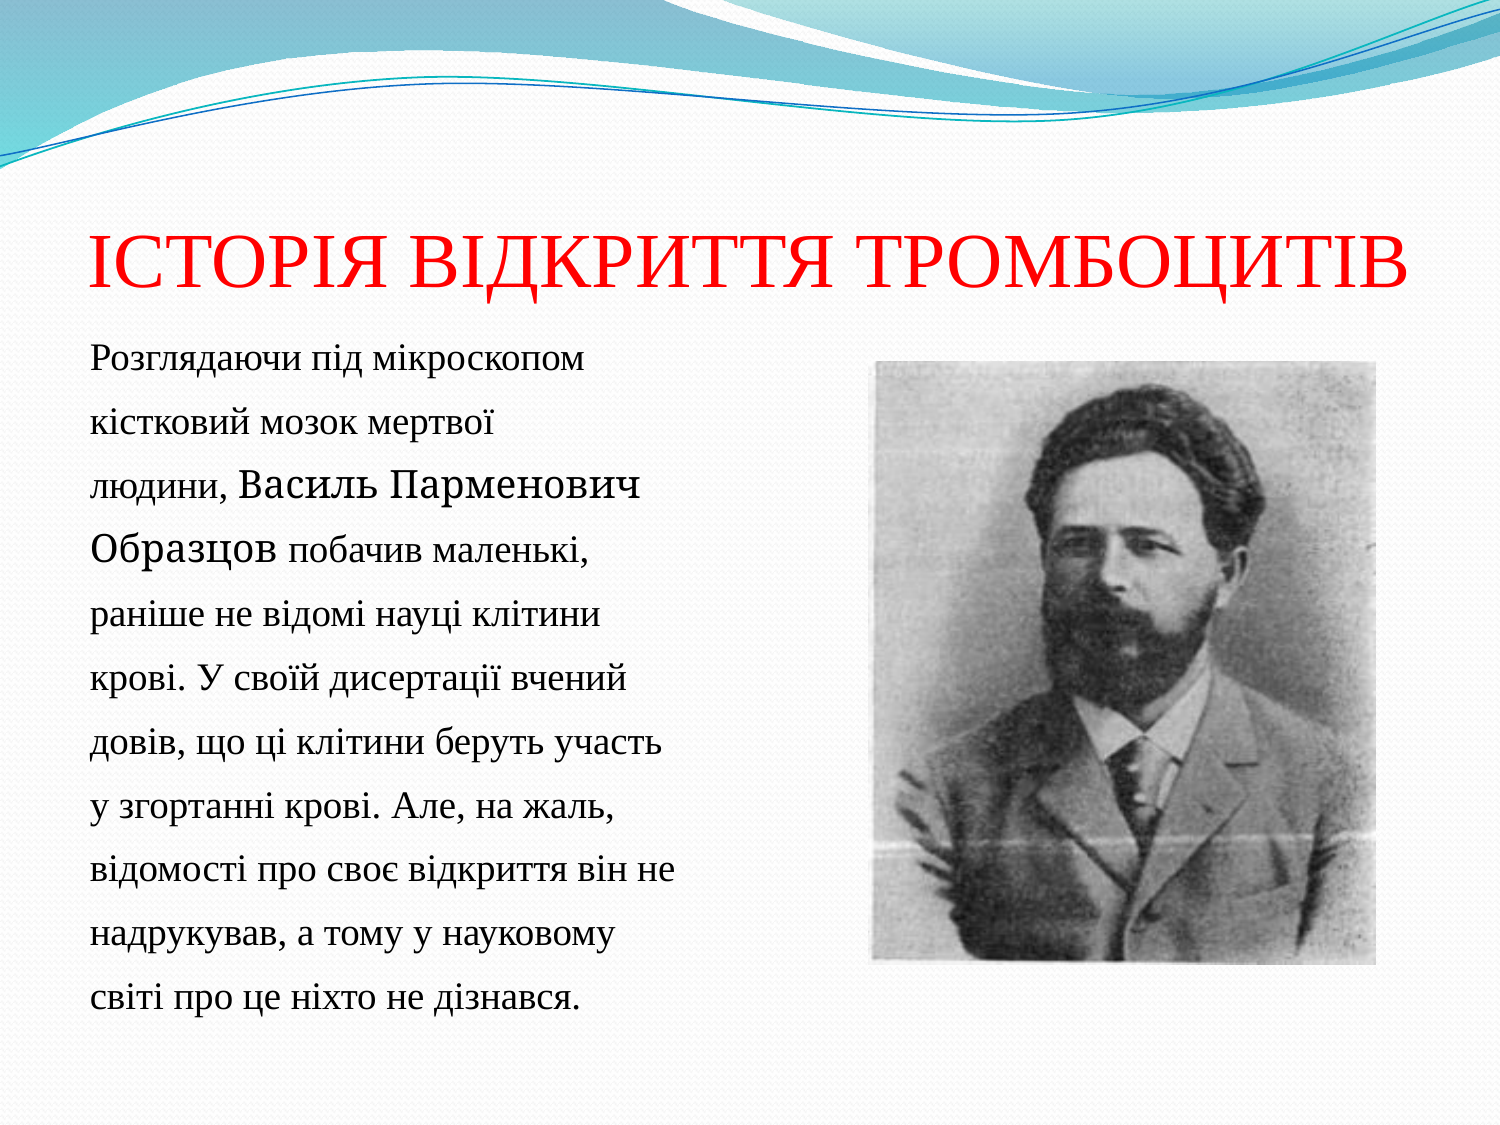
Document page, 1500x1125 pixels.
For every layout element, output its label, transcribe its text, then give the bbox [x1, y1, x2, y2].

title ІСТОРІЯ ВІДКРИТТЯ ТРОМБОЦИТІВ [75, 115, 1425, 303]
list Розглядаючи під мікроскопом кістковий мозок мертвої людини, Василь Парменович Образцов побачив маленькі, раніше не відомі науці клітини крові. У своїй дисертації вчений довів, що ці клітини беруть участь у згортанні крові. Але, на жаль, відомості про своє відкриття він не надрукував, а тому у науковому світі про це ніхто не дізнався. [75, 314, 738, 1043]
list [867, 361, 1377, 965]
